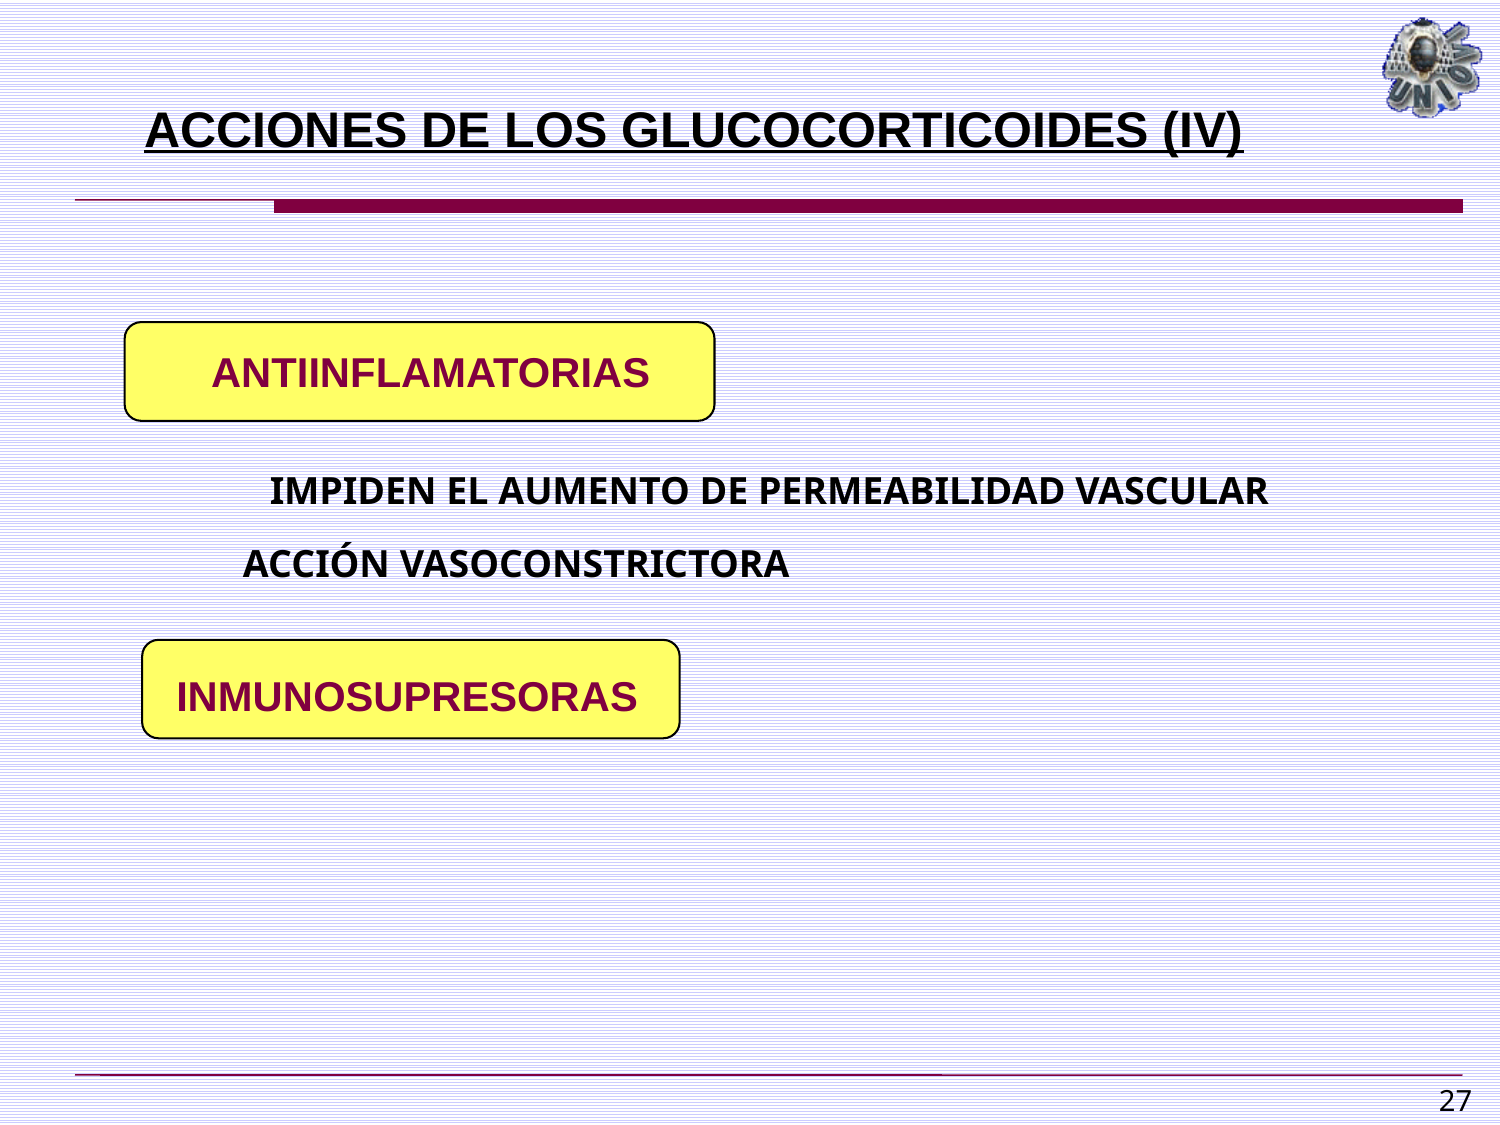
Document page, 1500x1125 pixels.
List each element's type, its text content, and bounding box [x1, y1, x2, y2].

text_box [142, 639, 680, 739]
slide_number 27 [1174, 1074, 1488, 1125]
text_box ANTIINFLAMATORIAS [196, 338, 666, 403]
text_box INMUNOSUPRESORAS [161, 662, 653, 727]
text_box IMPIDEN EL AUMENTO DE PERMEABILIDAD VASCULAR [255, 459, 1286, 520]
text_box ACCIÓN VASOCONSTRICTORA [228, 532, 806, 592]
text_box [124, 322, 715, 421]
text_box ACCIONES DE LOS GLUCOCORTICOIDES (IV) [129, 90, 1259, 165]
picture [1374, 12, 1488, 125]
